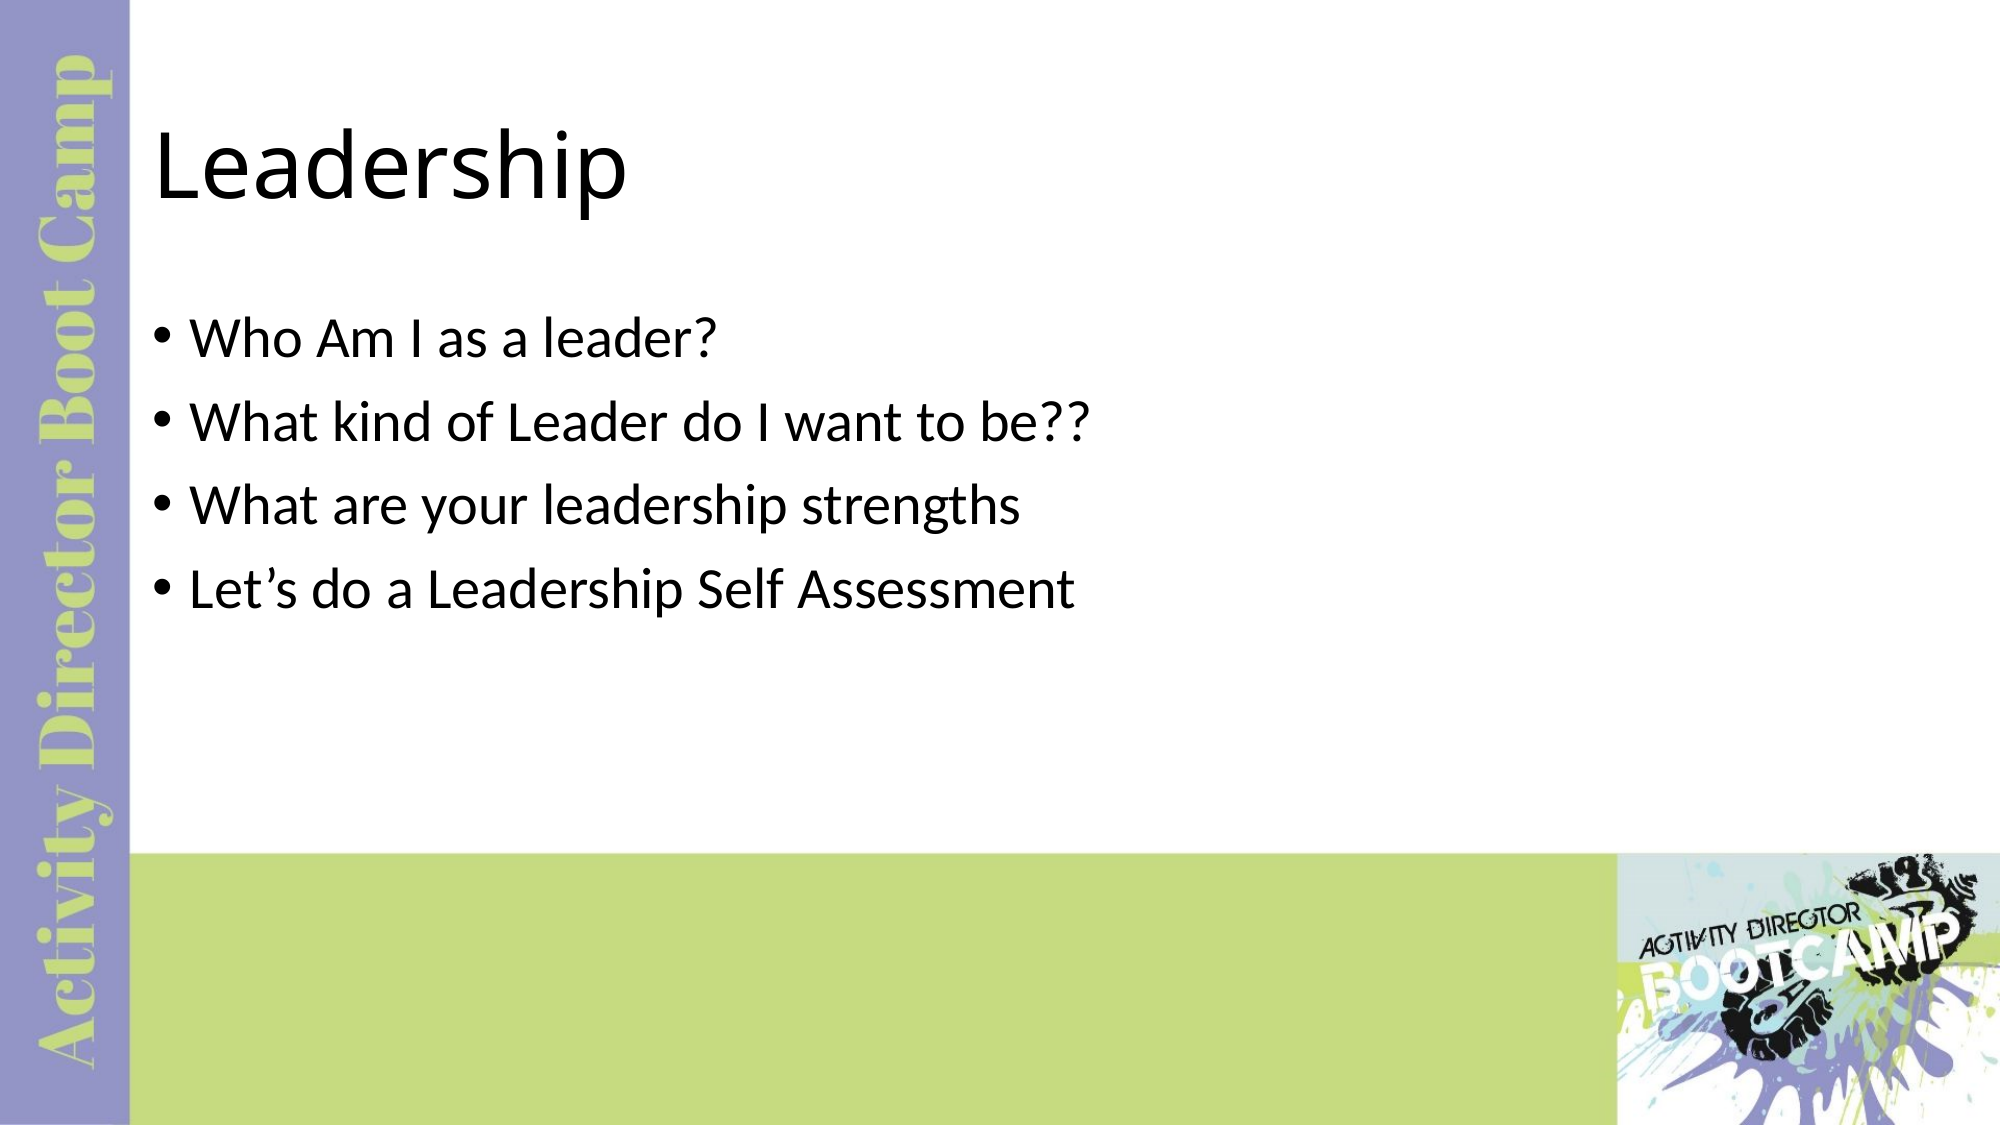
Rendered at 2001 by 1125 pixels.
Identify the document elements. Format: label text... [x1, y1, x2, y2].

list Who Am I as a leader? What kind of Leader do I want to be?? What are your leadership strengths Let’s do a Leadership Self Assessment [137, 299, 1863, 859]
title Leadership [137, 59, 1863, 278]
picture [0, 0, 2000, 1125]
